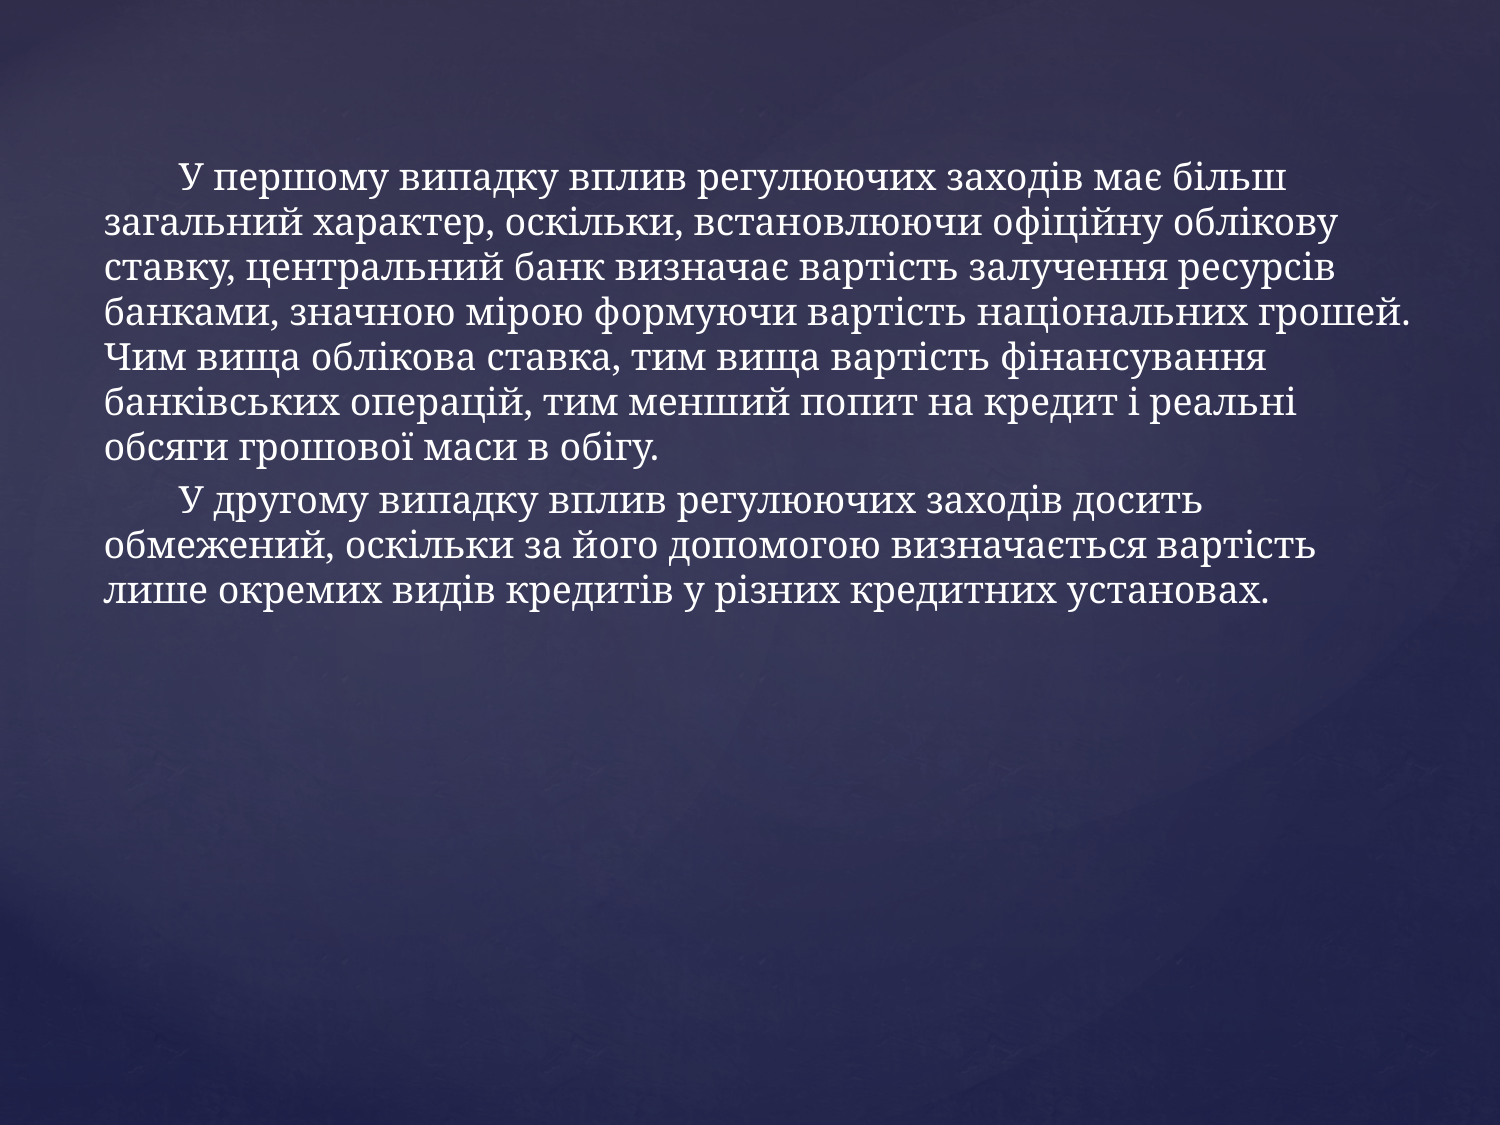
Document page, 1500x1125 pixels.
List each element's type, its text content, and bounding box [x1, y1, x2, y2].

list У першому випадку вплив регулюючих заходів має більш загальний характер, оскільки, встановлюючи офіційну облікову ставку, центральний банк визначає вартість залучення ресурсів банками, значною мірою формуючи вартість національних грошей. Чим вища облікова ставка, тим вища вартість фінансування банківських операцій, тим менший попит на кредит і реальні обсяги грошової маси в обігу. У другому випадку вплив регулюючих заходів досить обмежений, оскільки за його допомогою визначається вартість лише окремих видів кредитів у різних кредитних установах. [88, 112, 1447, 713]
